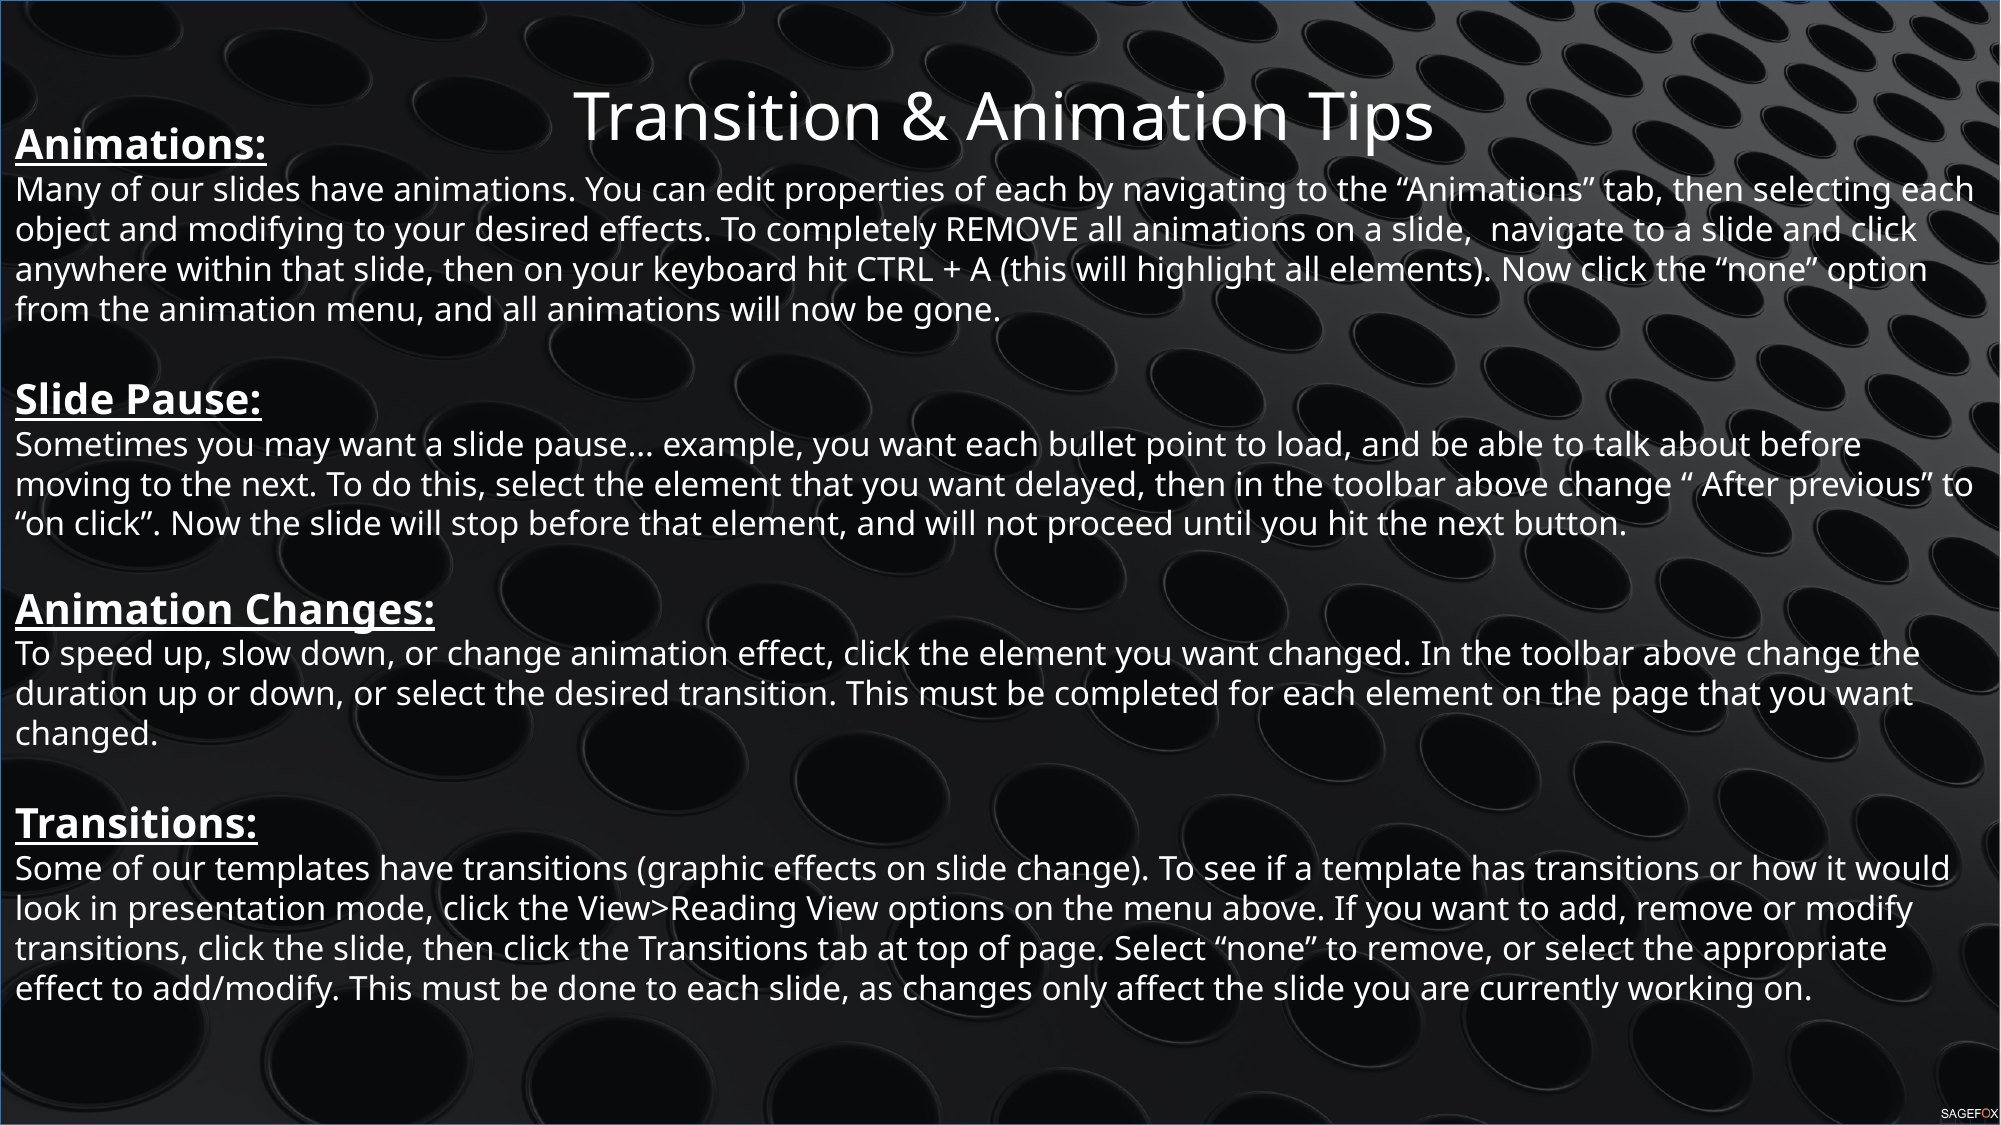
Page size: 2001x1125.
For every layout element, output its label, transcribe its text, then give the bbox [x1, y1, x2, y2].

title Transition & Animation Tips [477, 59, 1532, 177]
text_box Animations: Many of our slides have animations. You can edit properties of each by navigating to the “Animations” tab, then selecting each object and modifying to your desired effects. To completely REMOVE all animations on a slide, navigate to a slide and click anywhere within that slide, then on your keyboard hit CTRL + A (this will highlight all elements). Now click the “none” option from the animation menu, and all animations will now be gone. Slide Pause: Sometimes you may want a slide pause… example, you want each bullet point to load, and be able to talk about before moving to the next. To do this, select the element that you want delayed, then in the toolbar above change “ After previous” to “on click”. Now the slide will stop before that element, and will not proceed until you hit the next button. Animation Changes: To speed up, slow down, or change animation effect, click the element you want changed. In the toolbar above change the duration up or down, or select the desired transition. This must be completed for each element on the page that you want changed. Transitions: Some of our templates have transitions (graphic effects on slide change). To see if a template has transitions or how it would look in presentation mode, click the View>Reading View options on the menu above. If you want to add, remove or modify transitions, click the slide, then click the Transitions tab at top of page. Select “none” to remove, or select the appropriate effect to add/modify. This must be done to each slide, as changes only affect the slide you are currently working on. [0, 0, 2000, 1125]
